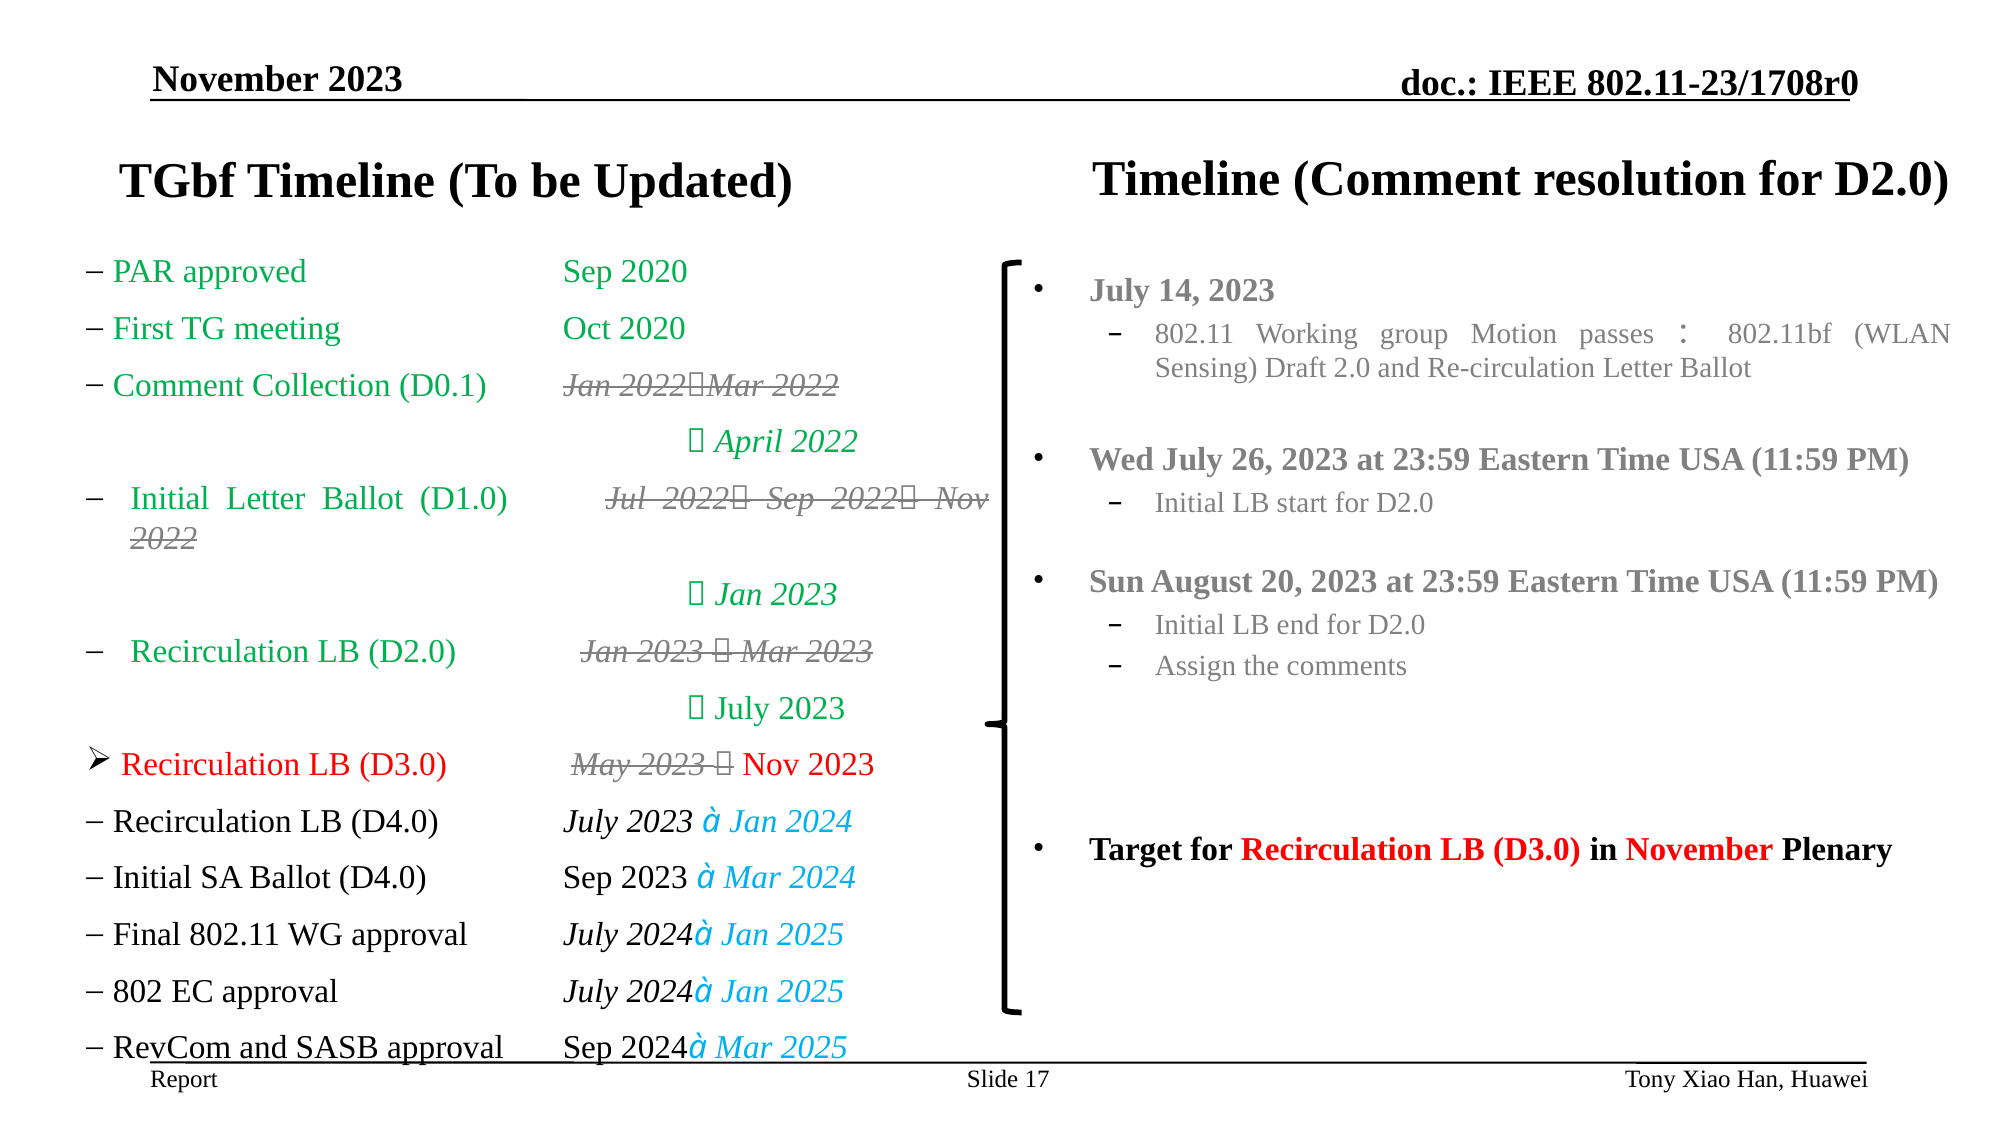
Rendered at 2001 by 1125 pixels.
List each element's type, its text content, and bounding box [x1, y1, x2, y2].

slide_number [152, 54, 563, 100]
title TGbf Timeline (To be Updated) [75, 139, 838, 216]
text_box Timeline (Comment resolution for D2.0) [1067, 141, 1975, 209]
text_box PAR approved Sep 2020 First TG meeting Oct 2020 Comment Collection (D0.1) Jan 2022Mar 2022  April 2022 Initial Letter Ballot (D1.0) Jul 2022 Sep 2022 Nov 2022  Jan 2023 Recirculation LB (D2.0) Jan 2023  Mar 2023  July 2023 Recirculation LB (D3.0) May 2023  Nov 2023 Recirculation LB (D4.0) July 2023 à Jan 2024 Initial SA Ballot (D4.0) Sep 2023 à Mar 2024 Final 802.11 WG approval July 2024à Jan 2025 802 EC approval July 2024à Jan 2025 RevCom and SASB approval Sep 2024à Mar 2025 [75, 243, 1000, 950]
text_box [987, 262, 1022, 1013]
footer Tony Xiao Han, Huawei [1171, 1061, 1869, 1093]
slide_number Slide 17 [950, 1061, 1067, 1123]
text_box July 14, 2023 802.11 Working group Motion passes：802.11bf (WLAN Sensing) Draft 2.0 and Re-circulation Letter Ballot Wed July 26, 2023 at 23:59 Eastern Time USA (11:59 PM) Initial LB start for D2.0 Sun August 20, 2023 at 23:59 Eastern Time USA (11:59 PM) Initial LB end for D2.0 Assign the comments Target for Recirculation LB (D3.0) in November Plenary [1022, 262, 1963, 950]
